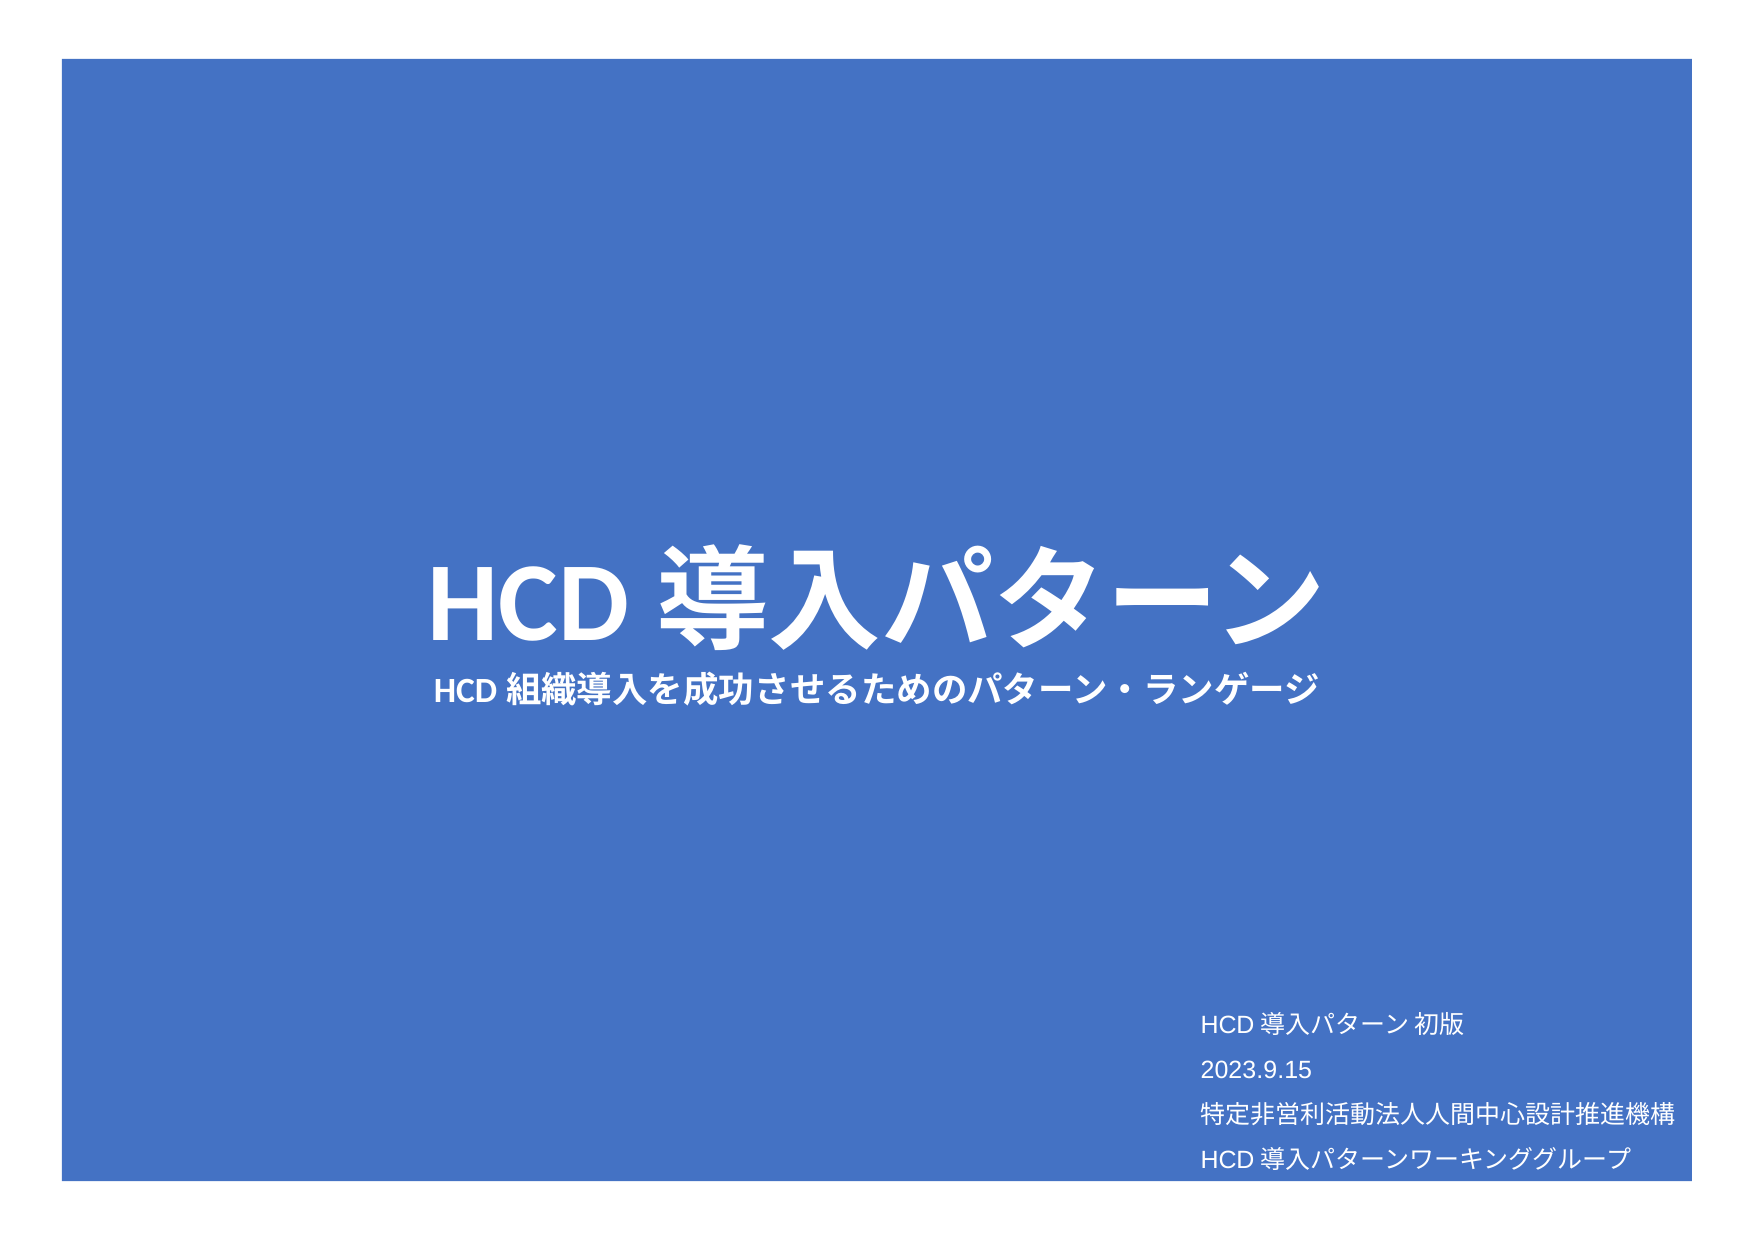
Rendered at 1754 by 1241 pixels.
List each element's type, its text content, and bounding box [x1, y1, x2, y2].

text_box HCD導入パターン 初版 2023.9.15 特定非営利活動法人人間中心設計推進機構 HCD導入パターンワーキンググループ [1185, 986, 1754, 1182]
text_box HCD導入パターン [412, 520, 1341, 671]
text_box [61, 58, 1693, 1182]
text_box HCD組織導入を成功させるためのパターン・ランゲージ [418, 659, 1335, 717]
